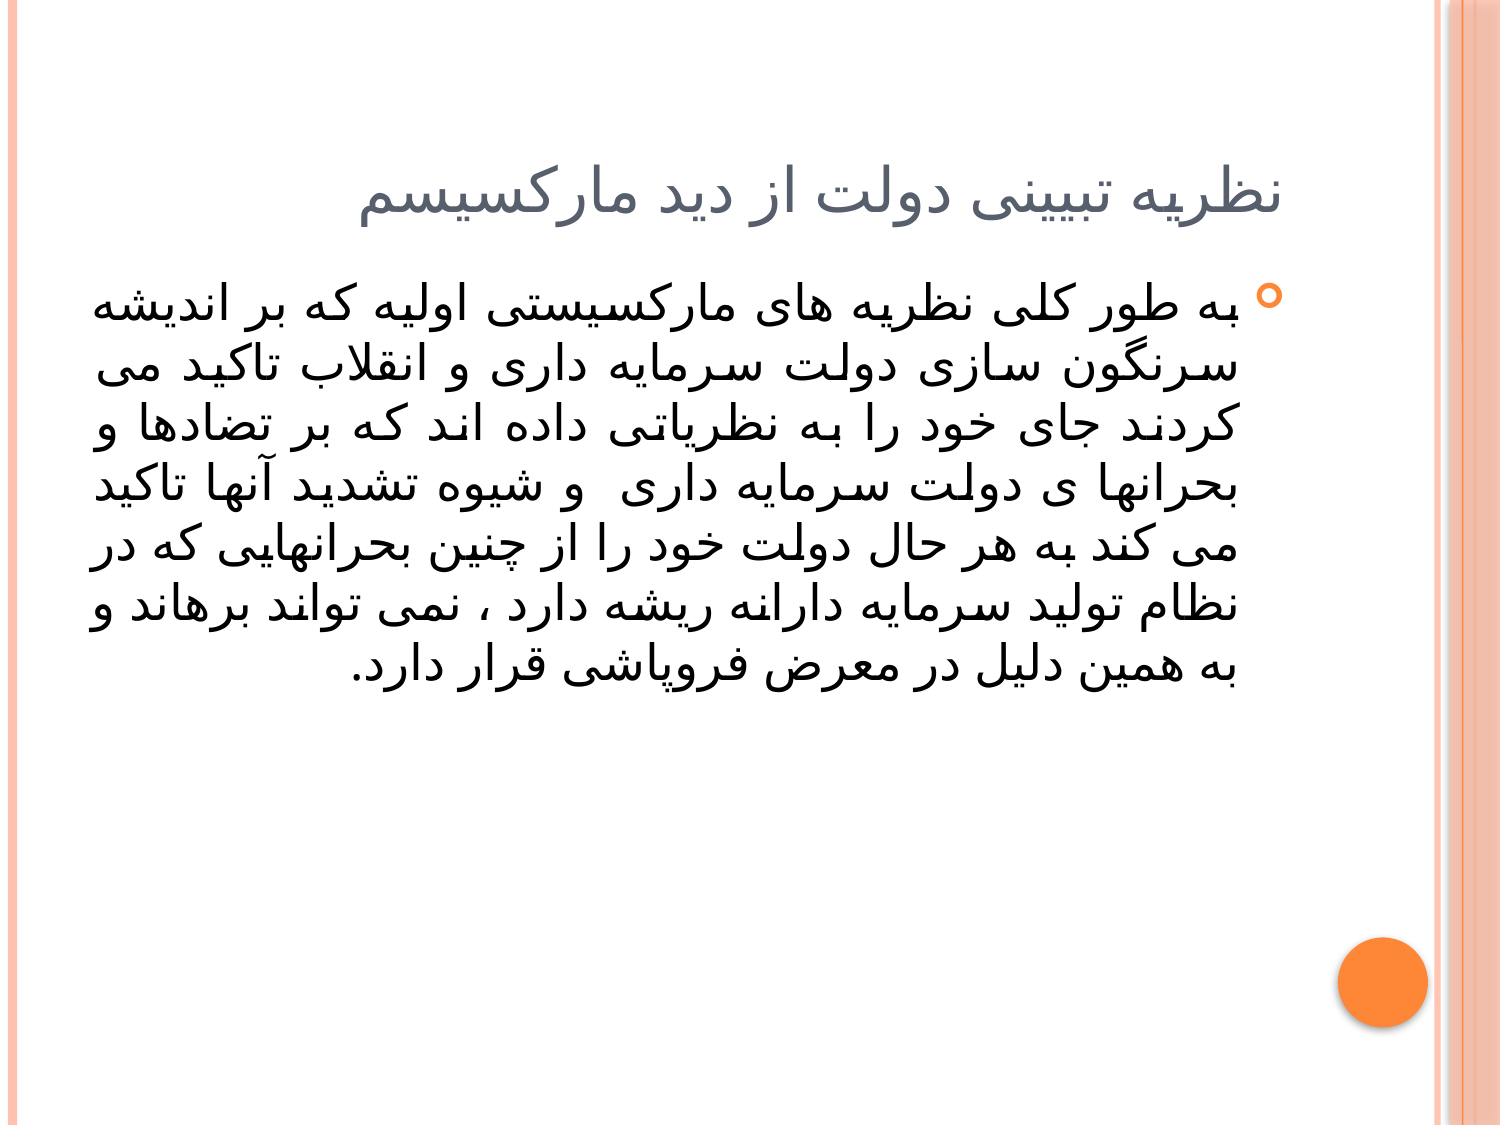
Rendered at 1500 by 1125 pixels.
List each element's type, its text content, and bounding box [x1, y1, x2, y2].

list به طور کلی نظریه های مارکسیستی اولیه که بر اندیشه سرنگون سازی دولت سرمایه داری و انقلاب تاکید می کردند جای خود را به نظریاتی داده اند که بر تضادها و بحرانها ی دولت سرمایه داری و شیوه تشدید آنها تاکید می کند به هر حال دولت خود را از چنین بحرانهایی که در نظام تولید سرمایه دارانه ریشه دارد ، نمی تواند برهاند و به همین دلیل در معرض فروپاشی قرار دارد. [75, 262, 1300, 1062]
title نظریه تبیینی دولت از دید مارکسیسم [75, 45, 1300, 233]
